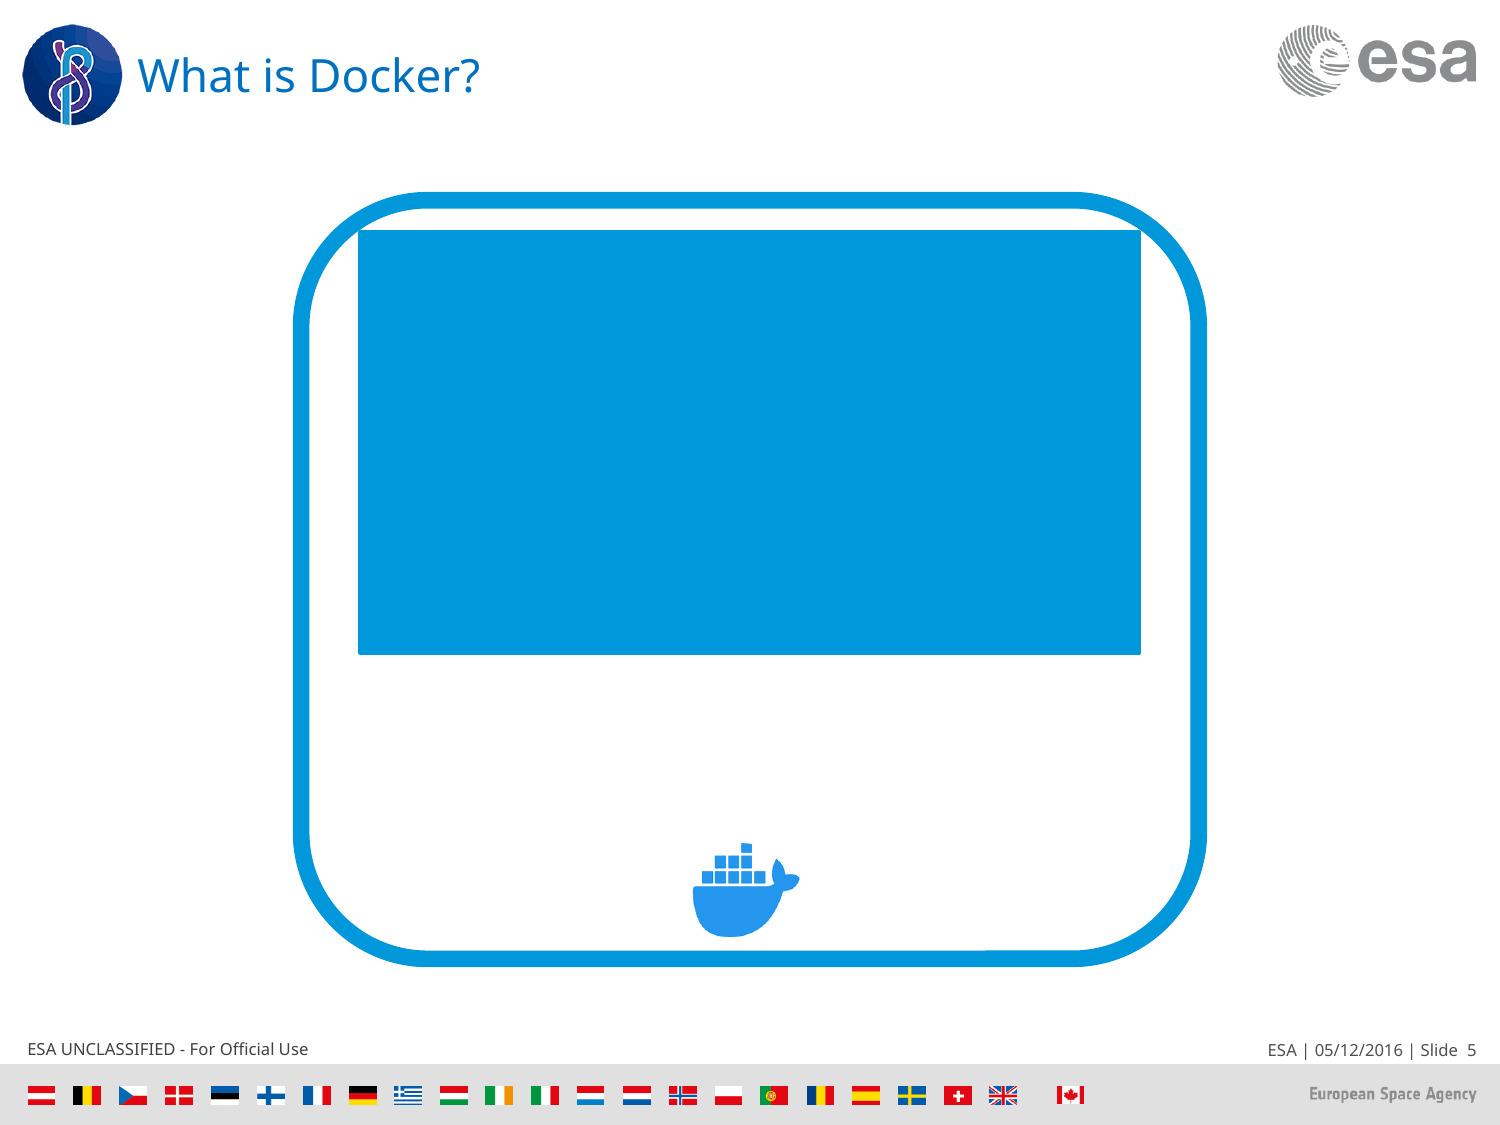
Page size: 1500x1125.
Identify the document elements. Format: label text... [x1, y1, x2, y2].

picture [1277, 25, 1477, 109]
text_box What is Docker? [127, 39, 1300, 110]
picture [0, 1064, 1500, 1125]
picture [21, 23, 123, 126]
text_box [300, 199, 1200, 960]
